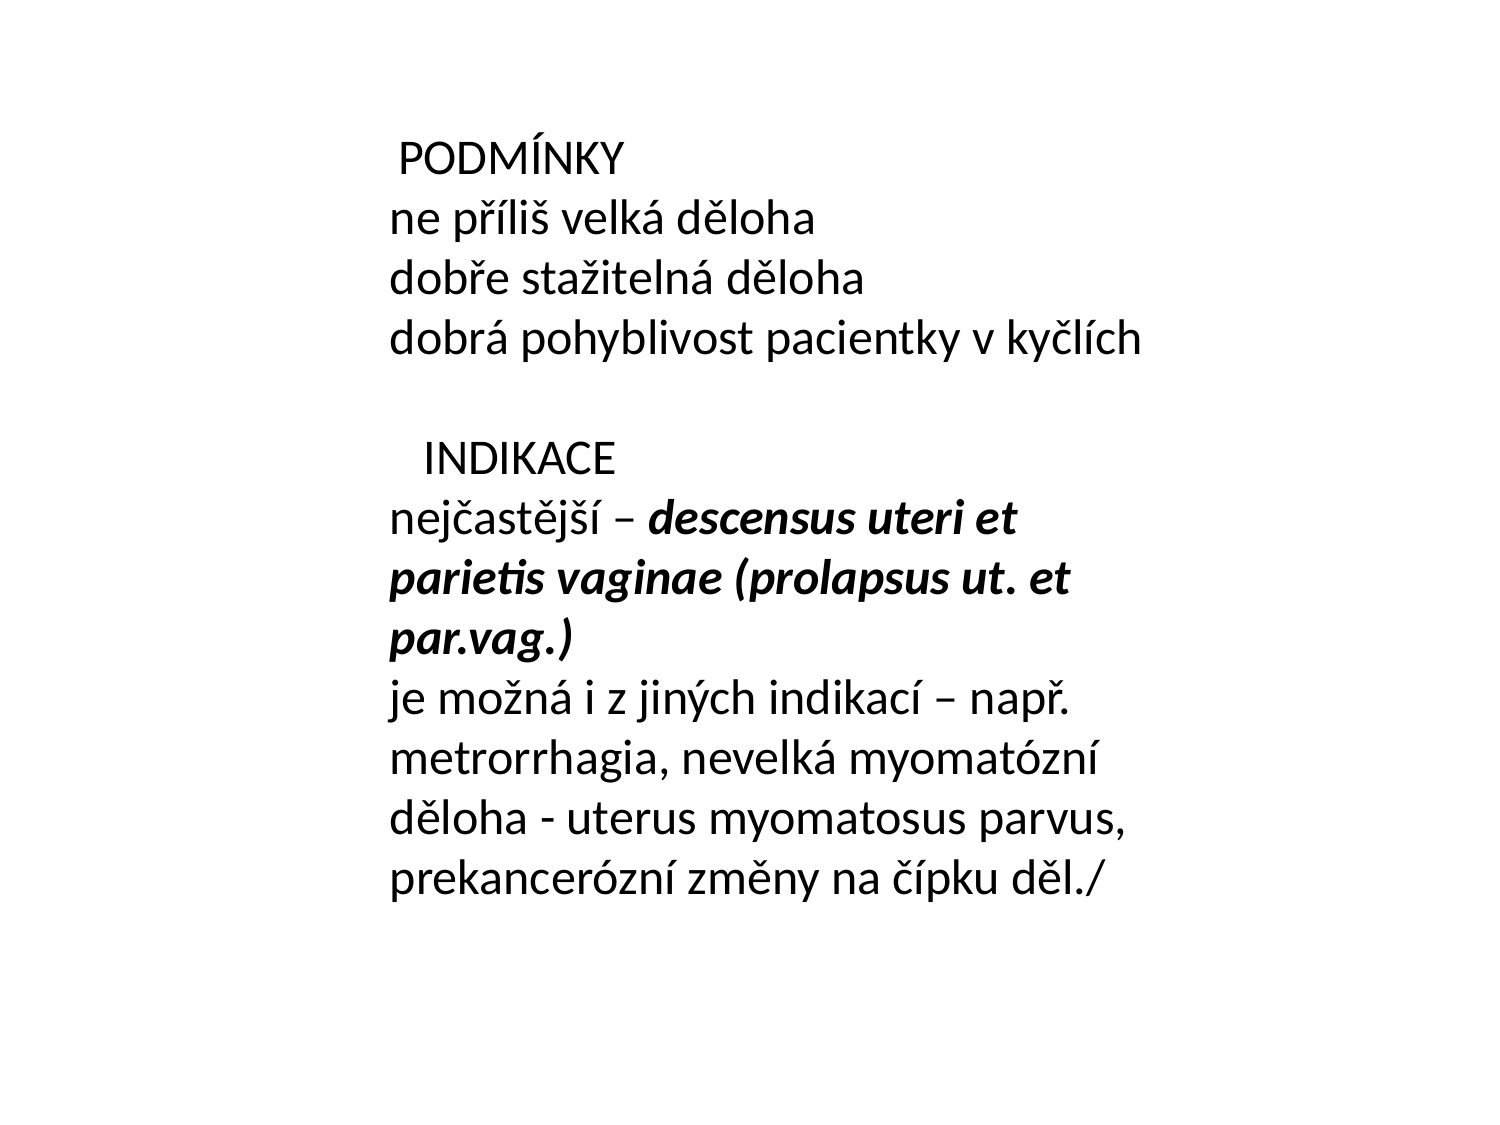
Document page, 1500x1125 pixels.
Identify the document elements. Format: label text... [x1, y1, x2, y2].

text_box PODMÍNKY ne příliš velká děloha dobře stažitelná děloha dobrá pohyblivost pacientky v kyčlích INDIKACE nejčastější – descensus uteri et parietis vaginae (prolapsus ut. et par.vag.) je možná i z jiných indikací – např. metrorrhagia, nevelká myomatózní děloha - uterus myomatosus parvus, prekancerózní změny na čípku děl./ [374, 117, 1184, 912]
